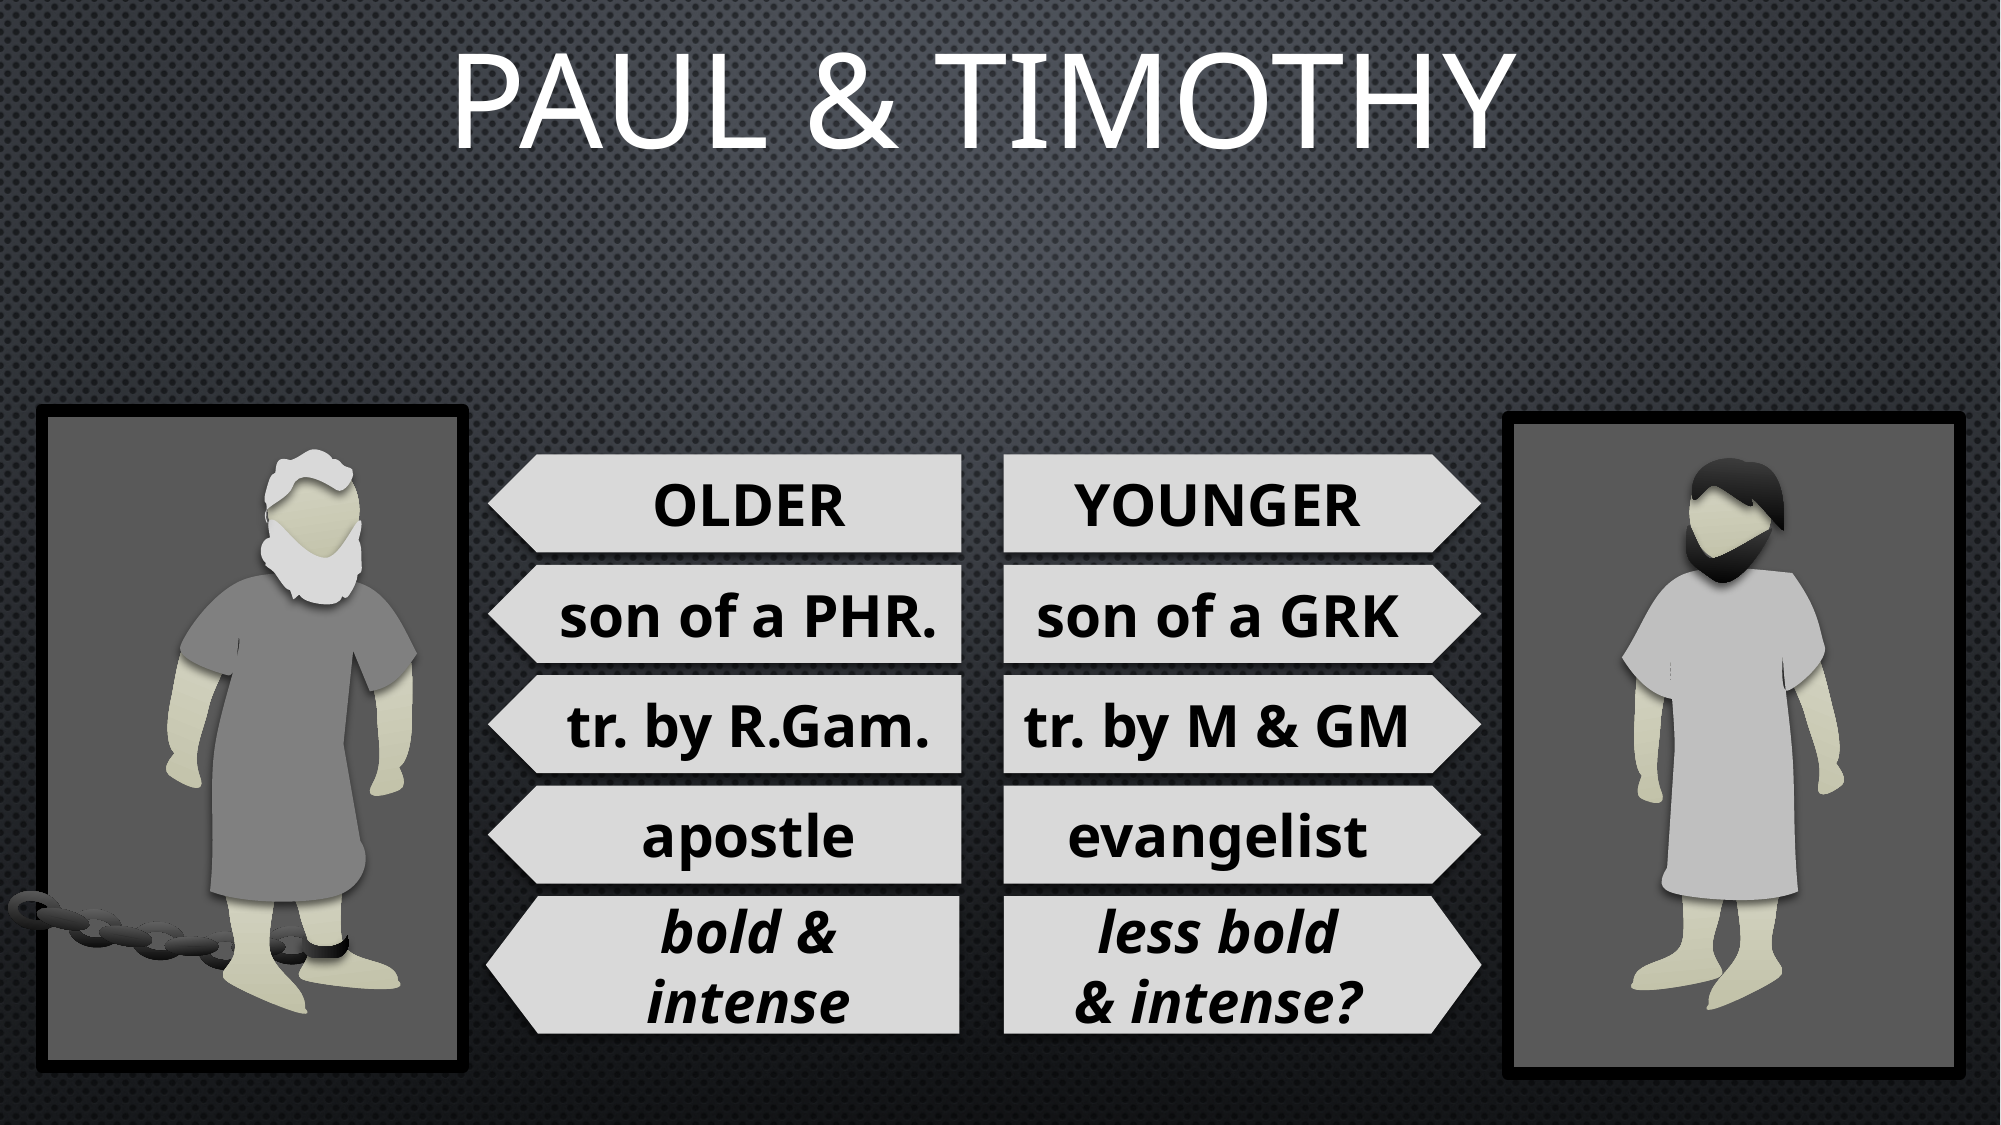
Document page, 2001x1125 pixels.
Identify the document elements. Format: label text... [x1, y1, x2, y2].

text_box son of a GRK [1003, 564, 1482, 663]
text_box bold & intense [485, 896, 960, 1034]
title PAUL & TIMOTHY [270, 8, 1695, 183]
text_box OLDER [487, 454, 962, 553]
text_box tr. by R.Gam. [487, 675, 962, 774]
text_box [5, 903, 163, 964]
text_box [1621, 458, 1839, 1011]
text_box YOUNGER [1003, 454, 1482, 553]
text_box apostle [487, 785, 962, 884]
text_box evangelist [1003, 785, 1482, 884]
text_box [299, 449, 331, 456]
text_box son of a PHR. [487, 564, 962, 663]
text_box [1507, 416, 1961, 1075]
text_box tr. by M & GM [1003, 675, 1482, 774]
text_box less bold & intense? [1003, 896, 1482, 1034]
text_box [163, 456, 419, 1014]
text_box [40, 409, 464, 1068]
